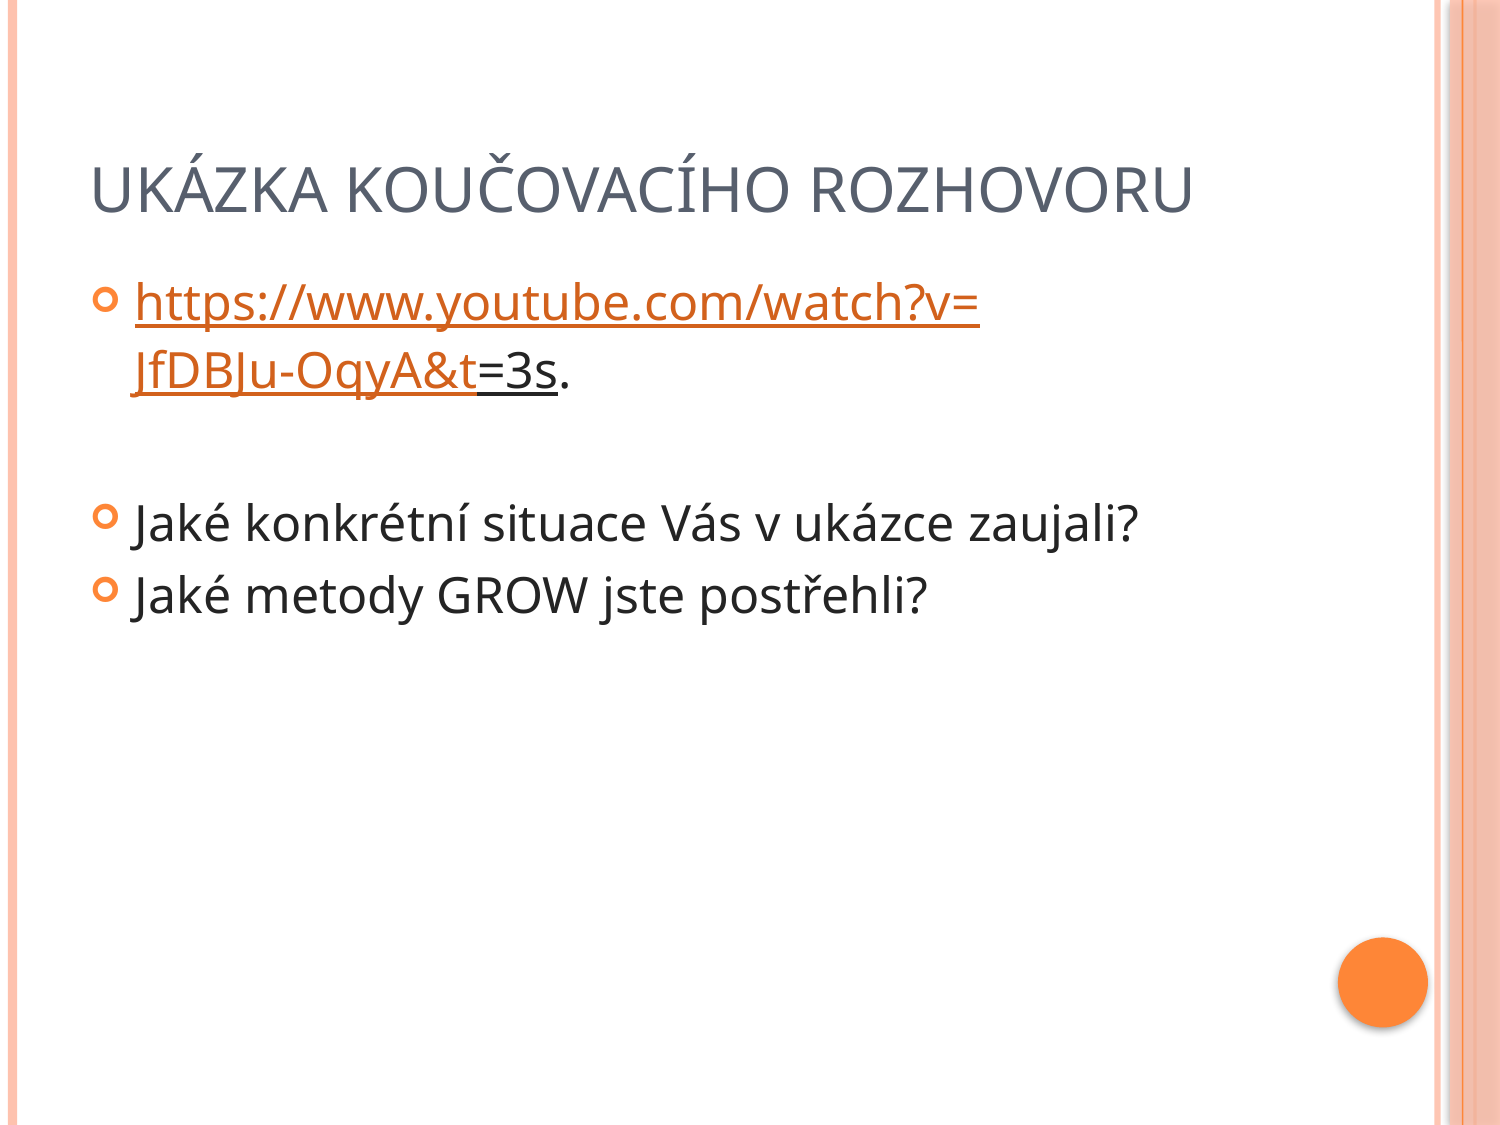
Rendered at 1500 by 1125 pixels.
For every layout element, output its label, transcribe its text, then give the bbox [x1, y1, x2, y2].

title Ukázka koučovacího rozhovoru [75, 45, 1300, 233]
list https://www.youtube.com/watch?v=JfDBJu-OqyA&t=3s. Jaké konkrétní situace Vás v ukázce zaujali? Jaké metody GROW jste postřehli? [75, 262, 1300, 1062]
